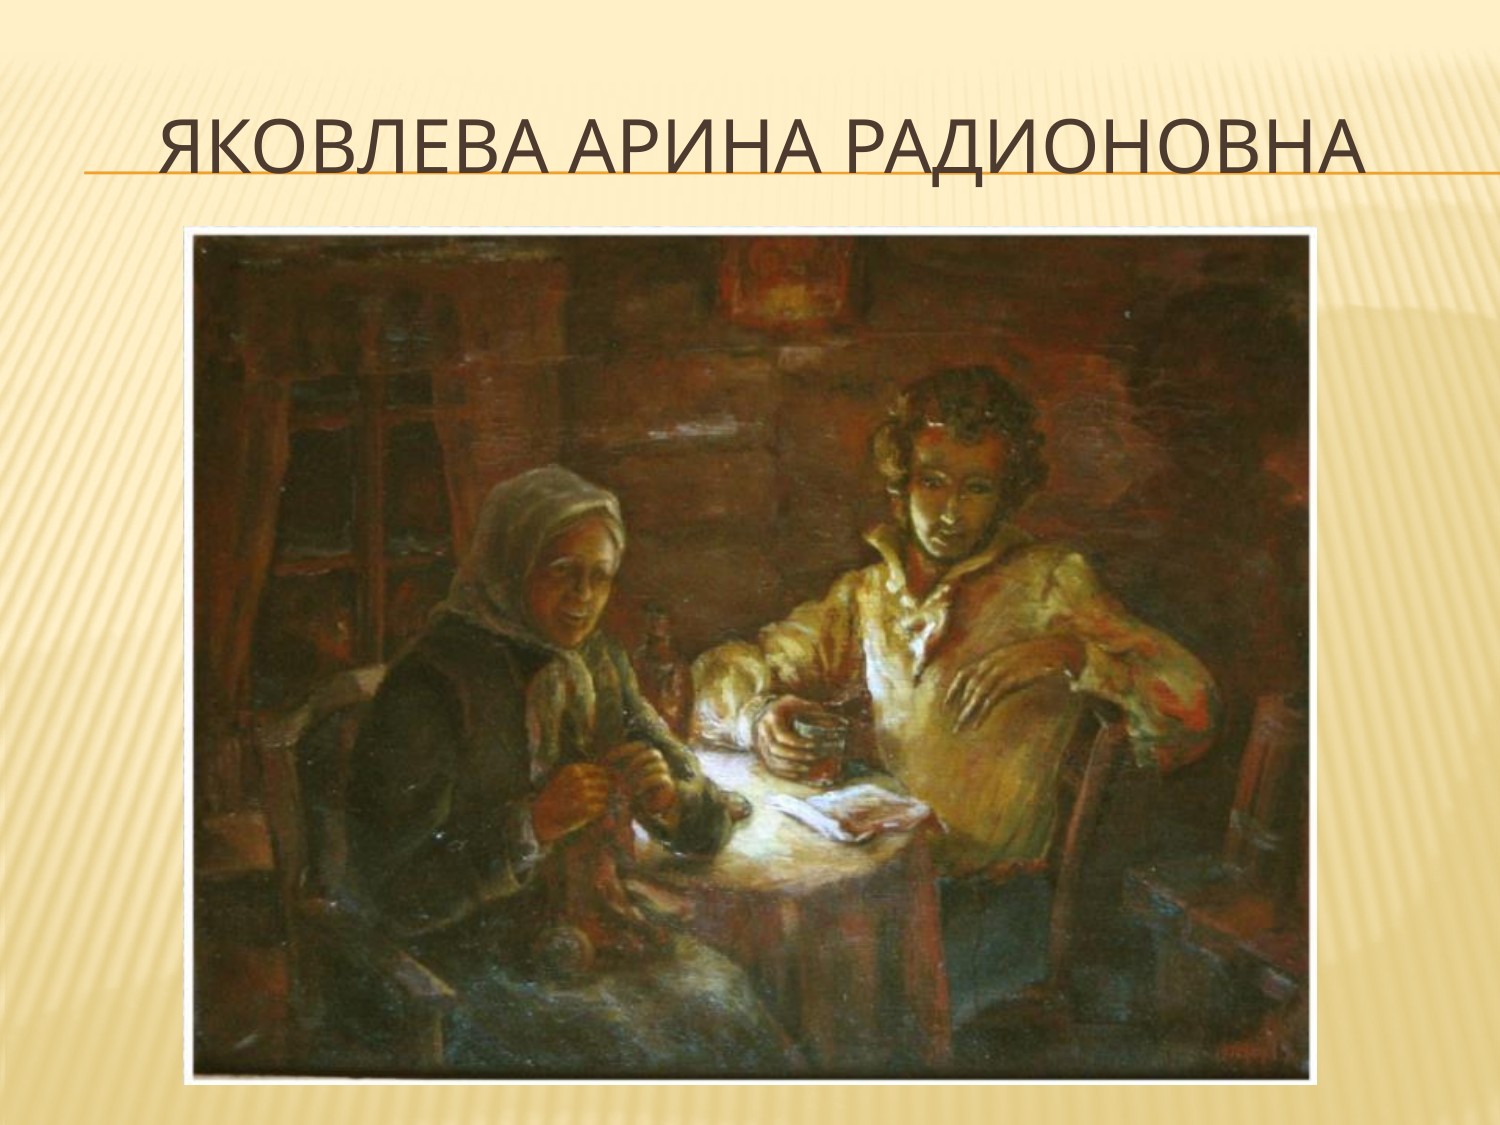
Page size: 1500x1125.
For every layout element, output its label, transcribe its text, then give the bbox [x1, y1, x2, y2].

title Яковлева арина радионовна [49, 75, 1475, 213]
picture [182, 226, 1318, 1085]
